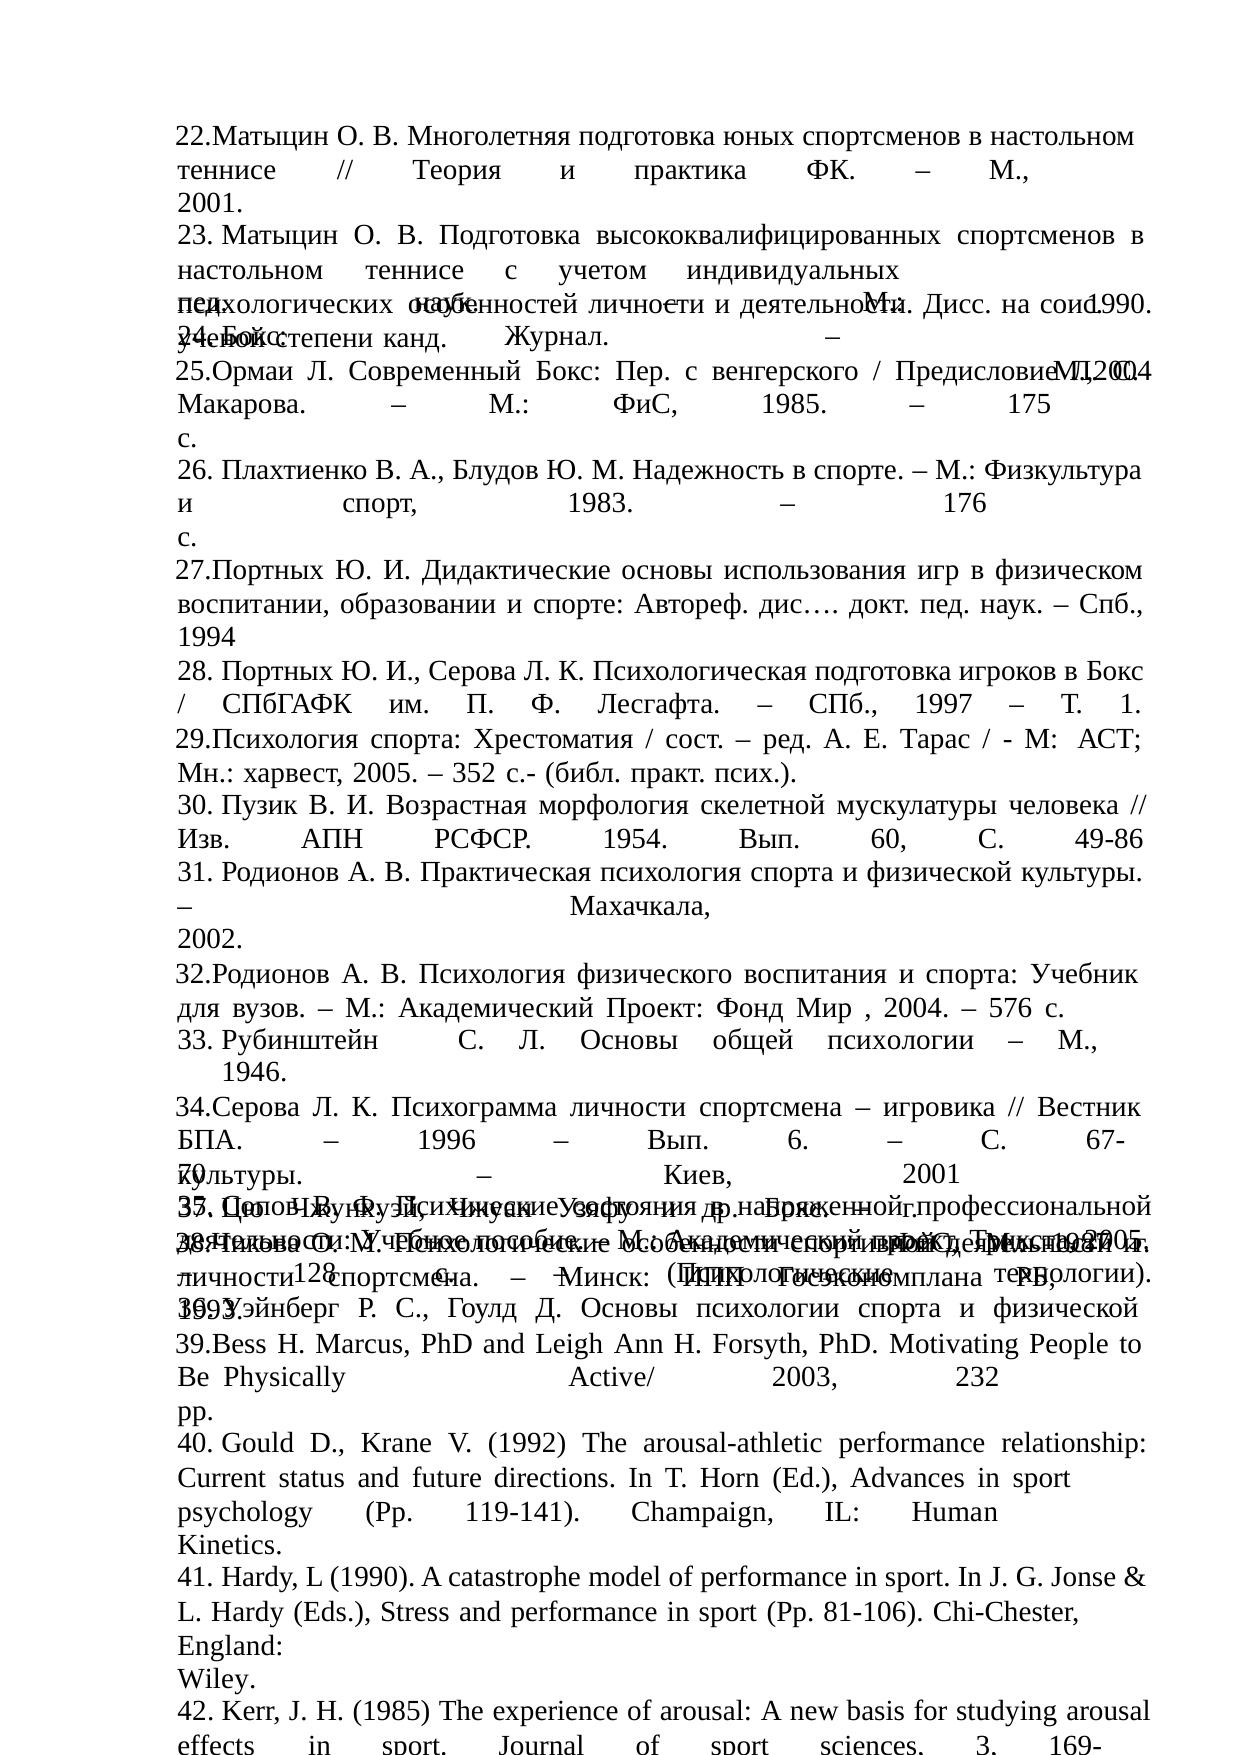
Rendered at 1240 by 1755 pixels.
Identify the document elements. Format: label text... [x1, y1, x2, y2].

text_box Ормаи Л. Современный Бокс: Пер. с венгерского / Предисловие Л. С. Макарова. – М.: ФиС, 1985. – 175 с. Плахтиенко В. А., Блудов Ю. М. Надежность в спорте. – М.: Физкультура и спорт, 1983. – 176 с. Портных Ю. И. Дидактические основы использования игр в физическом воспитании, образовании и спорте: Автореф. дис…. докт. пед. наук. – Спб., 1994 Портных Ю. И., Серова Л. К. Психологическая подготовка игроков в Бокс / СПбГАФК им. П. Ф. Лесгафта. – СПб., 1997 – Т. 1. Психология спорта: Хрестоматия / сост. – ред. А. Е. Тарас / - М: АСТ; Мн.: харвест, 2005. – 352 с.- (библ. практ. псих.). Пузик В. И. Возрастная морфология скелетной мускулатуры человека // Изв. АПН РСФСР. 1954. Вып. 60, С. 49-86 Родионов А. В. Практическая психология спорта и физической культуры. – Махачкала, 2002. Родионов А. В. Психология физического воспитания и спорта: Учебник для вузов. – М.: Академический Проект: Фонд Мир , 2004. – 576 с. Рубинштейн С. Л. Основы общей психологии – М., 1946. Серова Л. К. Психограмма личности спортсмена – игровика // Вестник БПА. – 1996 – Вып. 6. – С. 67-70 Сопов В. Ф. Психические состояния в напряженной профессиональной деятельности: Учебное пособие. – М.: Академический проект, Трикста, 2005. – 128 с. – (Психологические технологии). 36. Уэйнберг Р. С., Гоулд Д. Основы психологии спорта и физической [175, 348, 1155, 1220]
text_box Чикова О. М. Психологические особенности спортивной деятельности и личности спортсмена. – Минск: ИПП Госэкономплана РБ, 1993. Bess H. Marcus, PhD and Leigh Ann H. Forsyth, PhD. Motivating People to Be Physically Active/ 2003, 232 pp. Gould D., Krane V. (1992) The arousal-athletic performance relationship: Current status and future directions. In T. Horn (Ed.), Advances in sport psychology (Pp. 119-141). Champaign, IL: Human Kinetics. Hardy, L (1990). A catastrophe model of performance in sport. In J. G. Jonse & L. Hardy (Eds.), Stress and performance in sport (Pp. 81-106). Chi-Chester, England: Wiley. 42. Kerr, J. H. (1985) The experience of arousal: A new basis for studying arousal effects in sport. Journal of sport sciences, 3, 169-179. [175, 1220, 1155, 1755]
text_box 1990. М.,2004 [1050, 280, 1155, 348]
text_box культуры. – Киев, [175, 1153, 733, 1186]
text_box 37. Цю Чжунхуэй, Чжуан Узяфу и др. Бокс. – [175, 1186, 870, 1220]
text_box 2001 г. ФиС, М.: 1987 г. [890, 1153, 1155, 1220]
text_box Матыцин О. В. Многолетняя подготовка юных спортсменов в настольном теннисе // Теория и практика ФК. – М., 2001. Матыцин О. В. Подготовка высококвалифицированных спортсменов в настольном теннисе с учетом индивидуальных психологических особенностей личности и деятельности. Дисс. на соис. ученой степени канд. [175, 113, 1155, 348]
text_box пед. наук. – М.: 24. Бокс: Журнал. – [175, 280, 905, 348]
